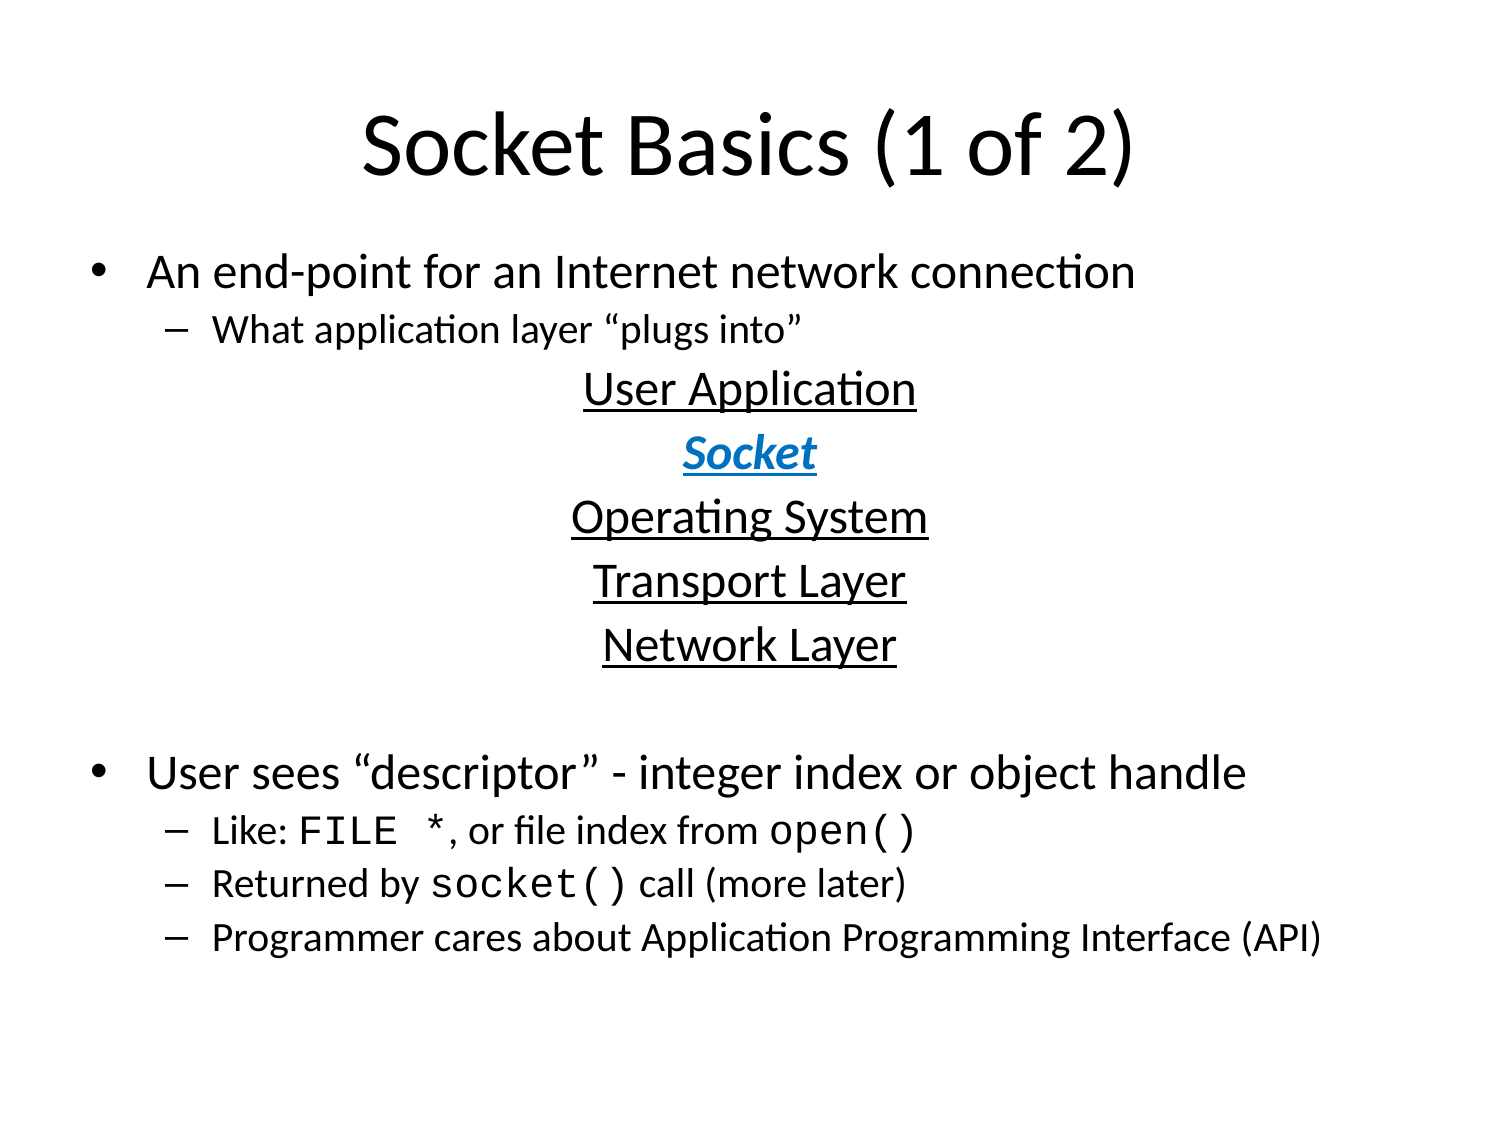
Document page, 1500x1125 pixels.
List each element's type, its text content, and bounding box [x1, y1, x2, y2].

title Socket Basics (1 of 2) [75, 45, 1425, 233]
list An end-point for an Internet network connection What application layer “plugs into” User Application Socket Operating System Transport Layer Network Layer User sees “descriptor” - integer index or object handle Like: FILE *, or file index from open() Returned by socket() call (more later) Programmer cares about Application Programming Interface (API) [75, 237, 1425, 1005]
